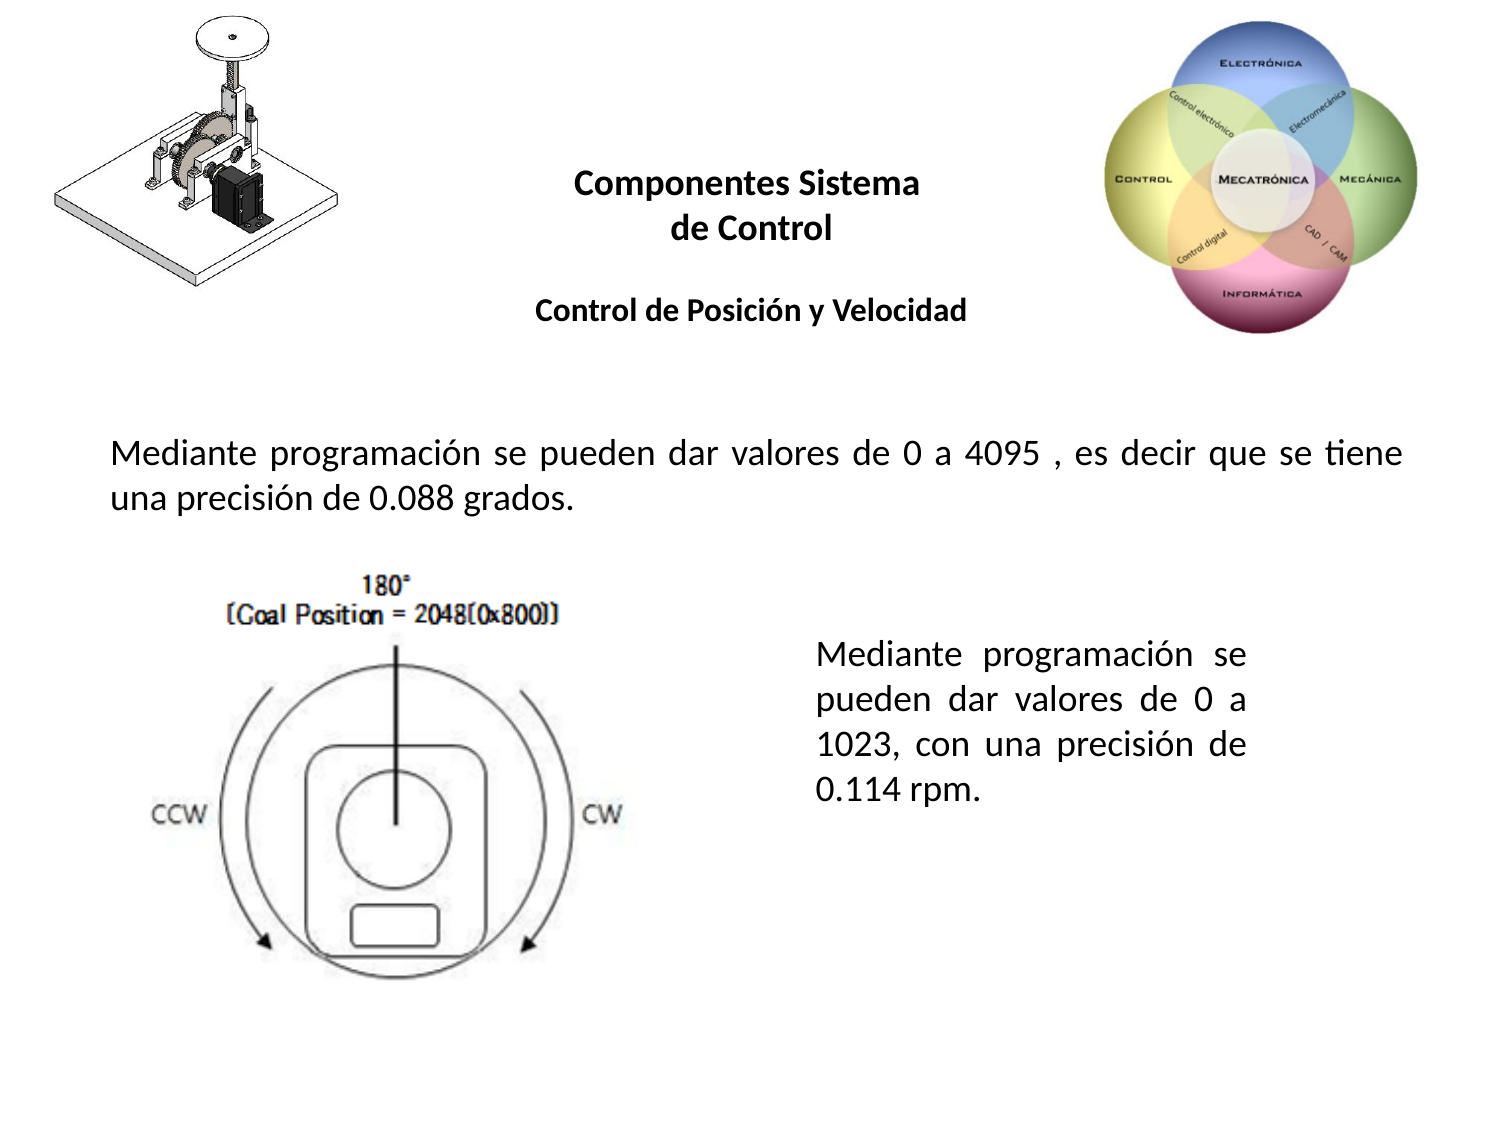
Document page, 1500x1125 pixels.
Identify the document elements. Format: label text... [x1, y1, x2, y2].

title Componentes Sistema de Control Control de Posición y Velocidad [76, 149, 1095, 337]
text_box Mediante programación se pueden dar valores de 0 a 1023, con una precisión de 0.114 rpm. [800, 621, 1263, 817]
picture [147, 561, 656, 1000]
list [40, 0, 348, 304]
picture [1100, 18, 1425, 339]
text_box Mediante programación se pueden dar valores de 0 a 4095 , es decir que se tiene una precisión de 0.088 grados. [95, 420, 1420, 526]
